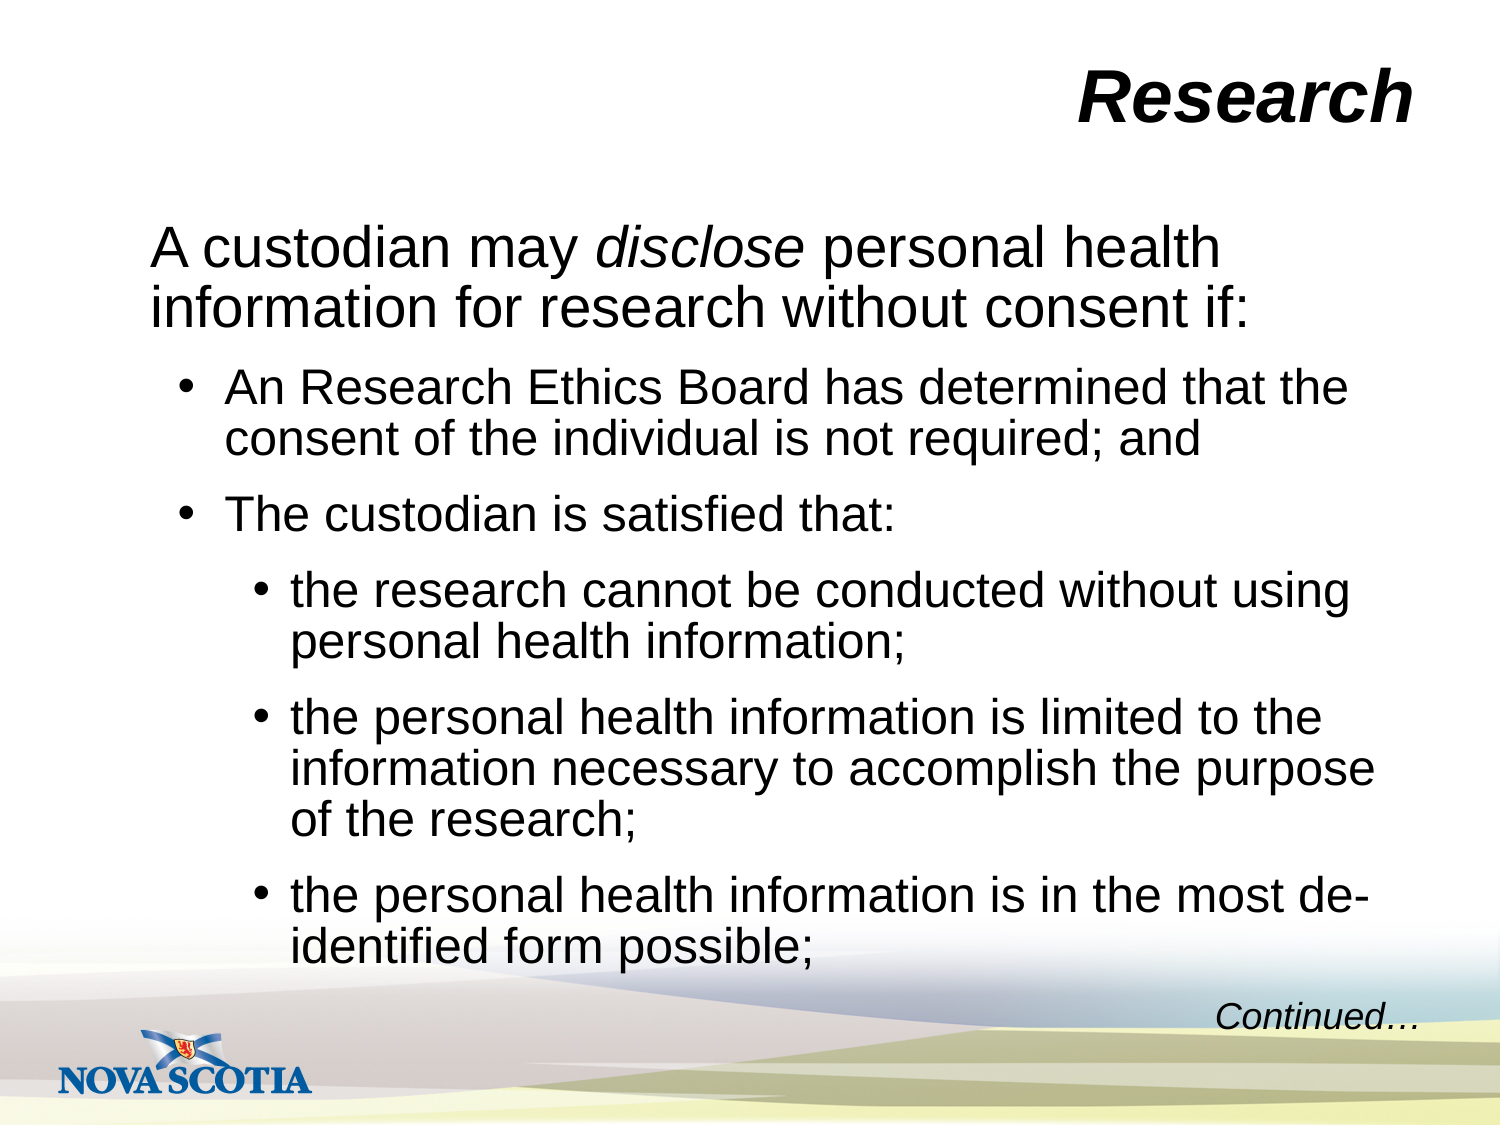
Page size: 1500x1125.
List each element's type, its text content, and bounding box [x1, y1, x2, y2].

title Research [50, 24, 1431, 175]
list A custodian may disclose personal health information for research without consent if: An Research Ethics Board has determined that the consent of the individual is not required; and The custodian is satisfied that: the research cannot be conducted without using personal health information; the personal health information is limited to the information necessary to accomplish the purpose of the research; the personal health information is in the most de-identified form possible; Continued… [87, 212, 1438, 963]
picture [0, 0, 1500, 1125]
